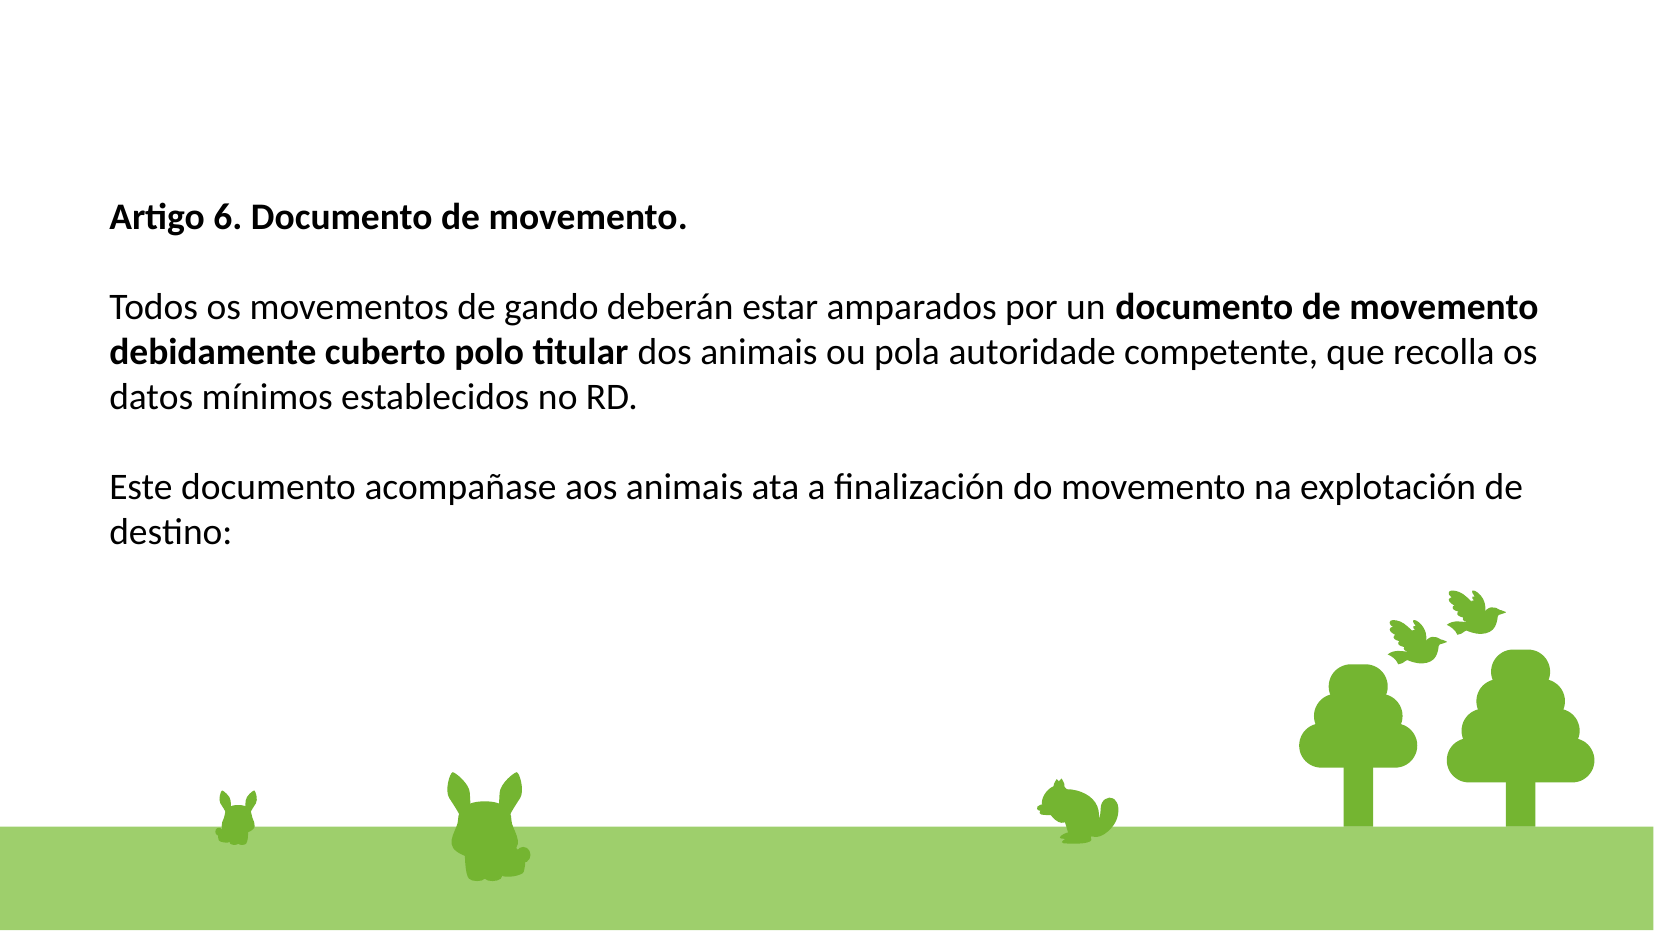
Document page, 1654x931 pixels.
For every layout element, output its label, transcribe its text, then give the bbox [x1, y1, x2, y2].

text_box Artigo 6. Documento de movemento. Todos os movementos de gando deberán estar amparados por un documento de movemento debidamente cuberto polo titular dos animais ou pola autoridade competente, que recolla os datos mínimos establecidos no RD. Este documento acompañase aos animais ata a finalización do movemento na explotación de destino: [94, 184, 1583, 650]
